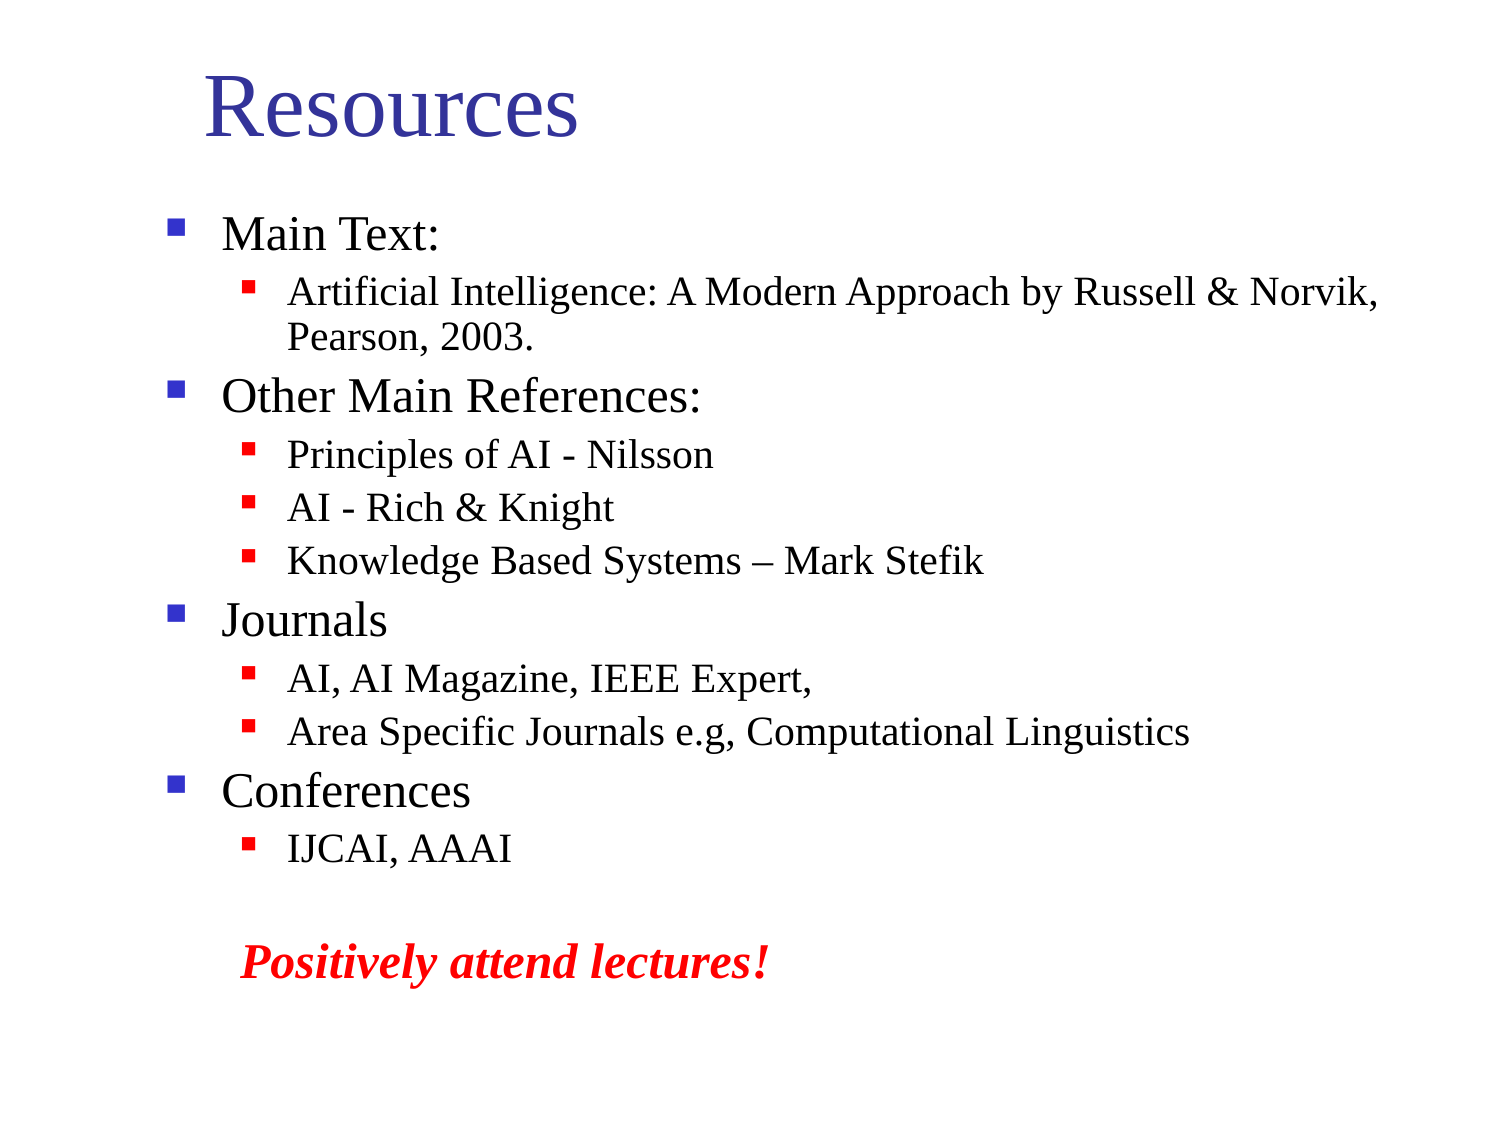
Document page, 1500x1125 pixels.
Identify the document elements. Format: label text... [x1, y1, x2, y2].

list Main Text: Artificial Intelligence: A Modern Approach by Russell & Norvik, Pearson, 2003. Other Main References: Principles of AI - Nilsson AI - Rich & Knight Knowledge Based Systems – Mark Stefik Journals AI, AI Magazine, IEEE Expert, Area Specific Journals e.g, Computational Linguistics Conferences IJCAI, AAAI Positively attend lectures! [149, 199, 1426, 945]
title Resources [188, 34, 1468, 163]
